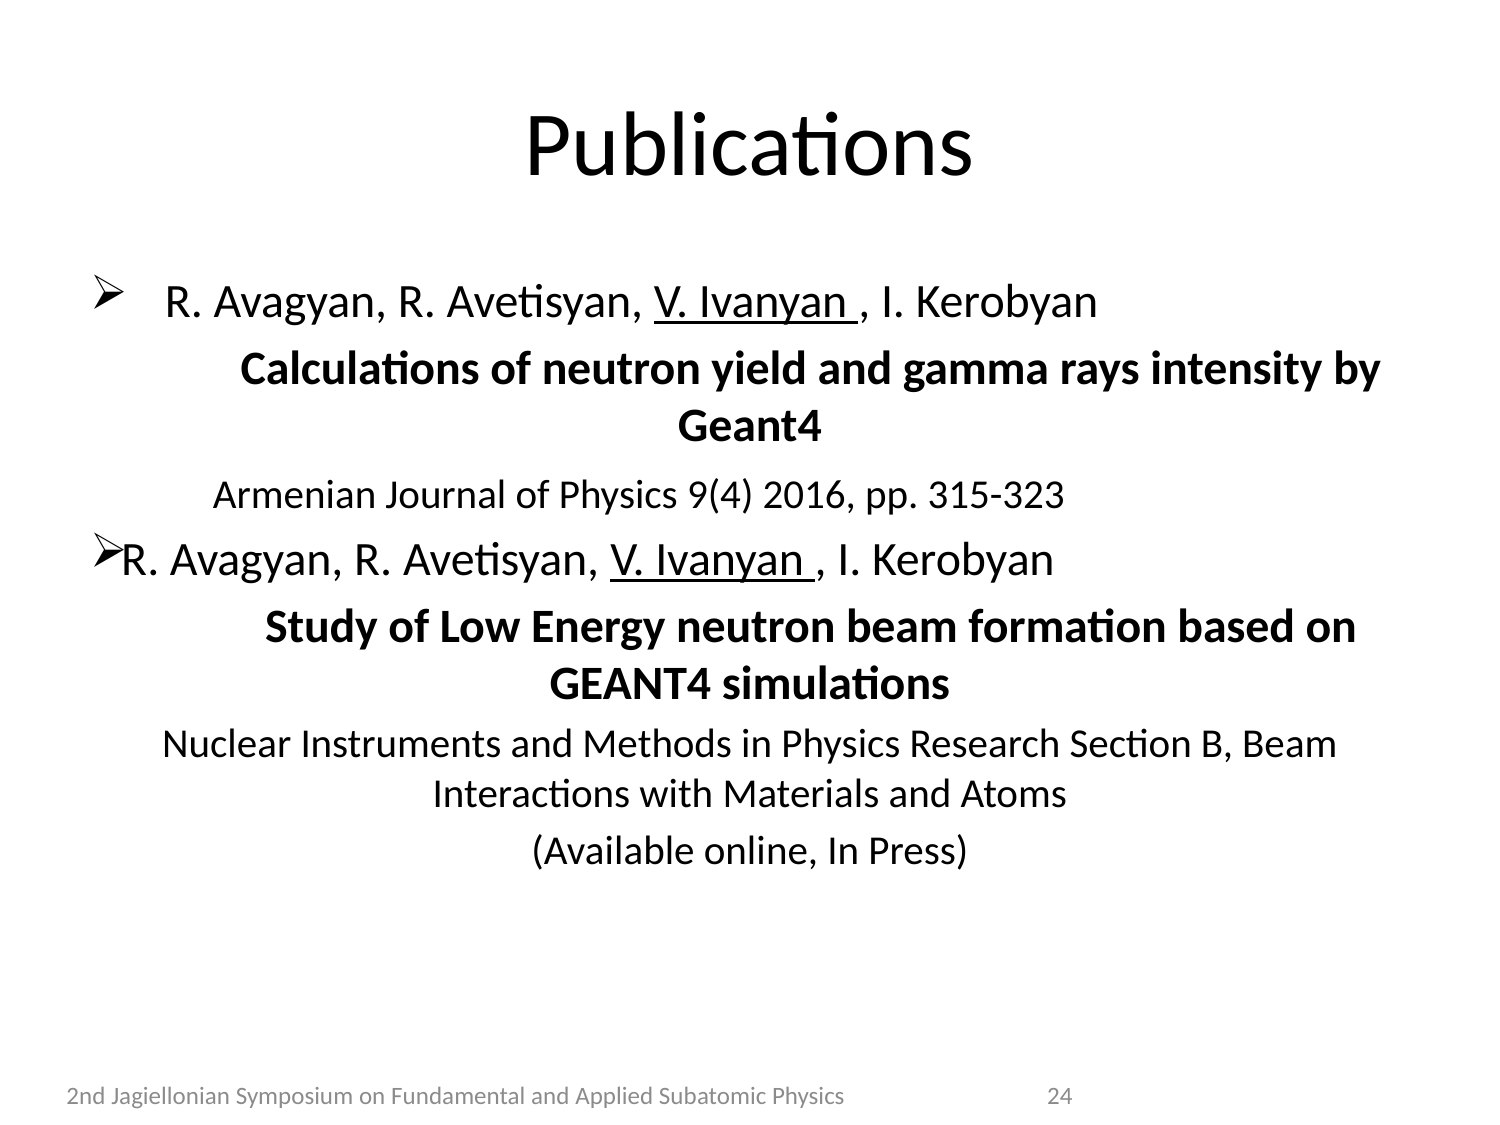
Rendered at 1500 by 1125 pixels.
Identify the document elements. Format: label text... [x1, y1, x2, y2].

footer 2nd Jagiellonian Symposium on Fundamental and Applied Subatomic Physics [0, 1065, 800, 1125]
title Publications [75, 45, 1425, 233]
slide_number 24 [800, 1065, 1088, 1125]
list R. Avagyan, R. Avetisyan, V. Ivanyan , I. Kerobyan Calculations of neutron yield and gamma rays intensity by Geant4 Armenian Journal of Physics 9(4) 2016, pp. 315-323 R. Avagyan, R. Avetisyan, V. Ivanyan , I. Kerobyan Study of Low Energy neutron beam formation based on GEANT4 simulations Nuclear Instruments and Methods in Physics Research Section B, Beam Interactions with Materials and Atoms (Available online, In Press) [75, 262, 1425, 1005]
